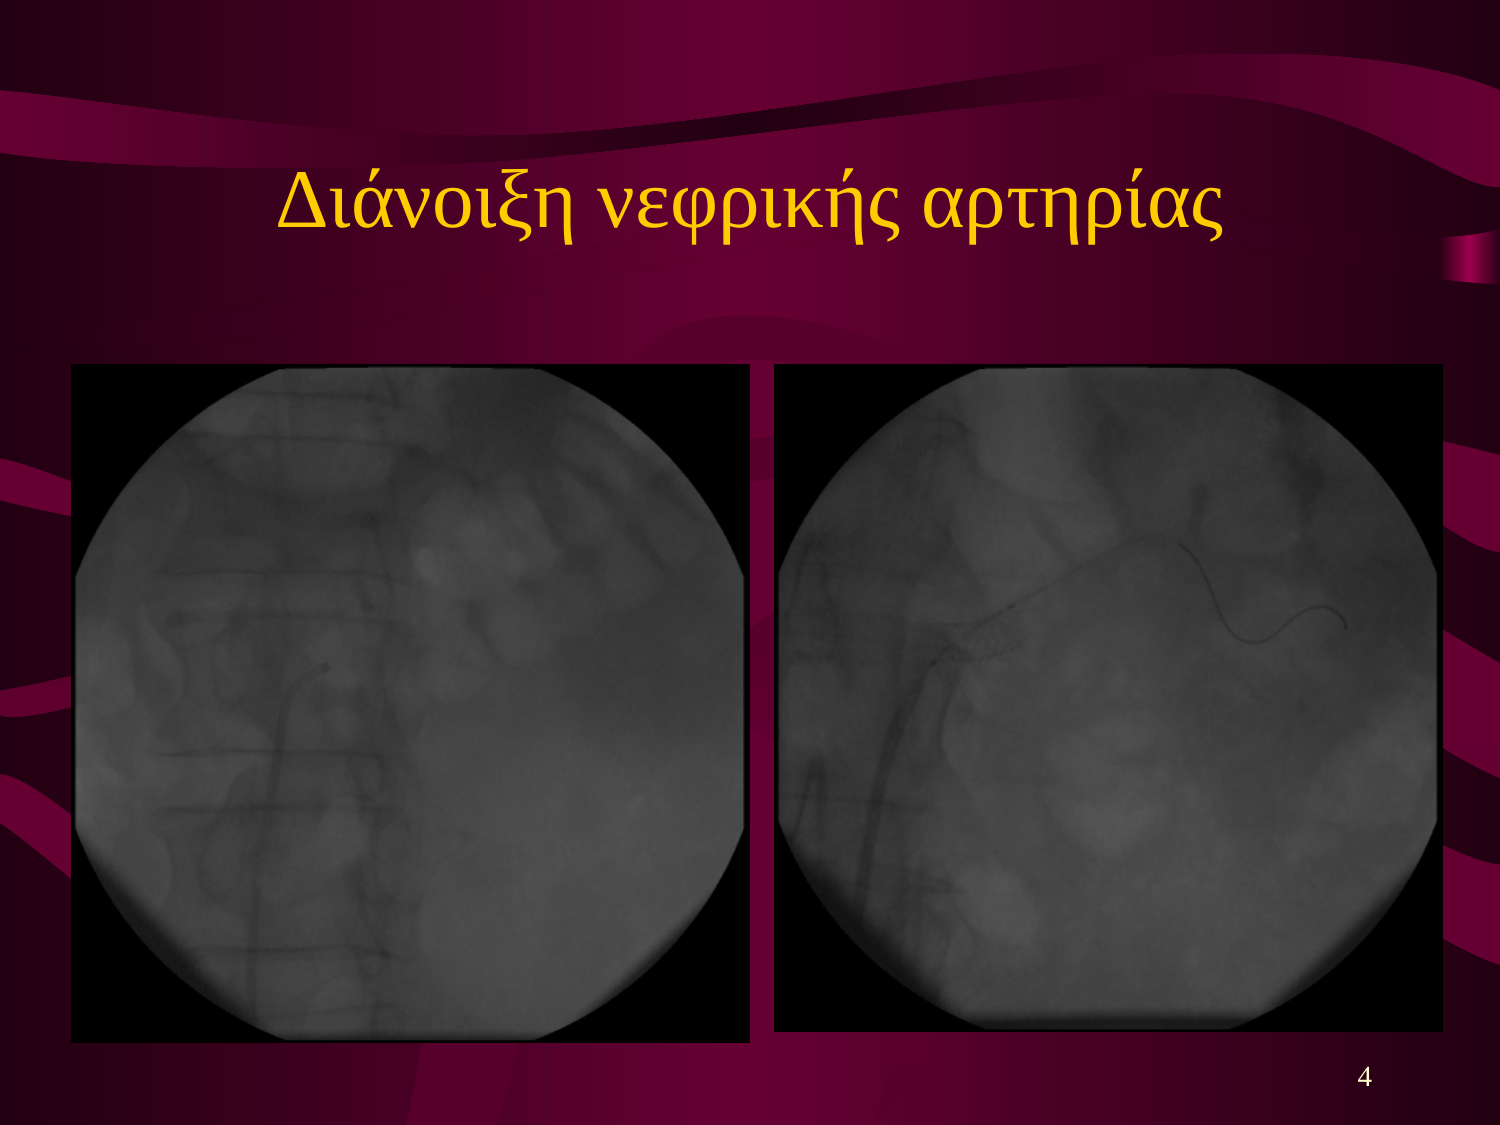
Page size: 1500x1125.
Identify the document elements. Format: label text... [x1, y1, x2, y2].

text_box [70, 363, 751, 1044]
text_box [773, 363, 1444, 1034]
slide_number 4 [1074, 1041, 1388, 1101]
title Διάνοιξη νεφρικής αρτηρίας [112, 99, 1388, 288]
